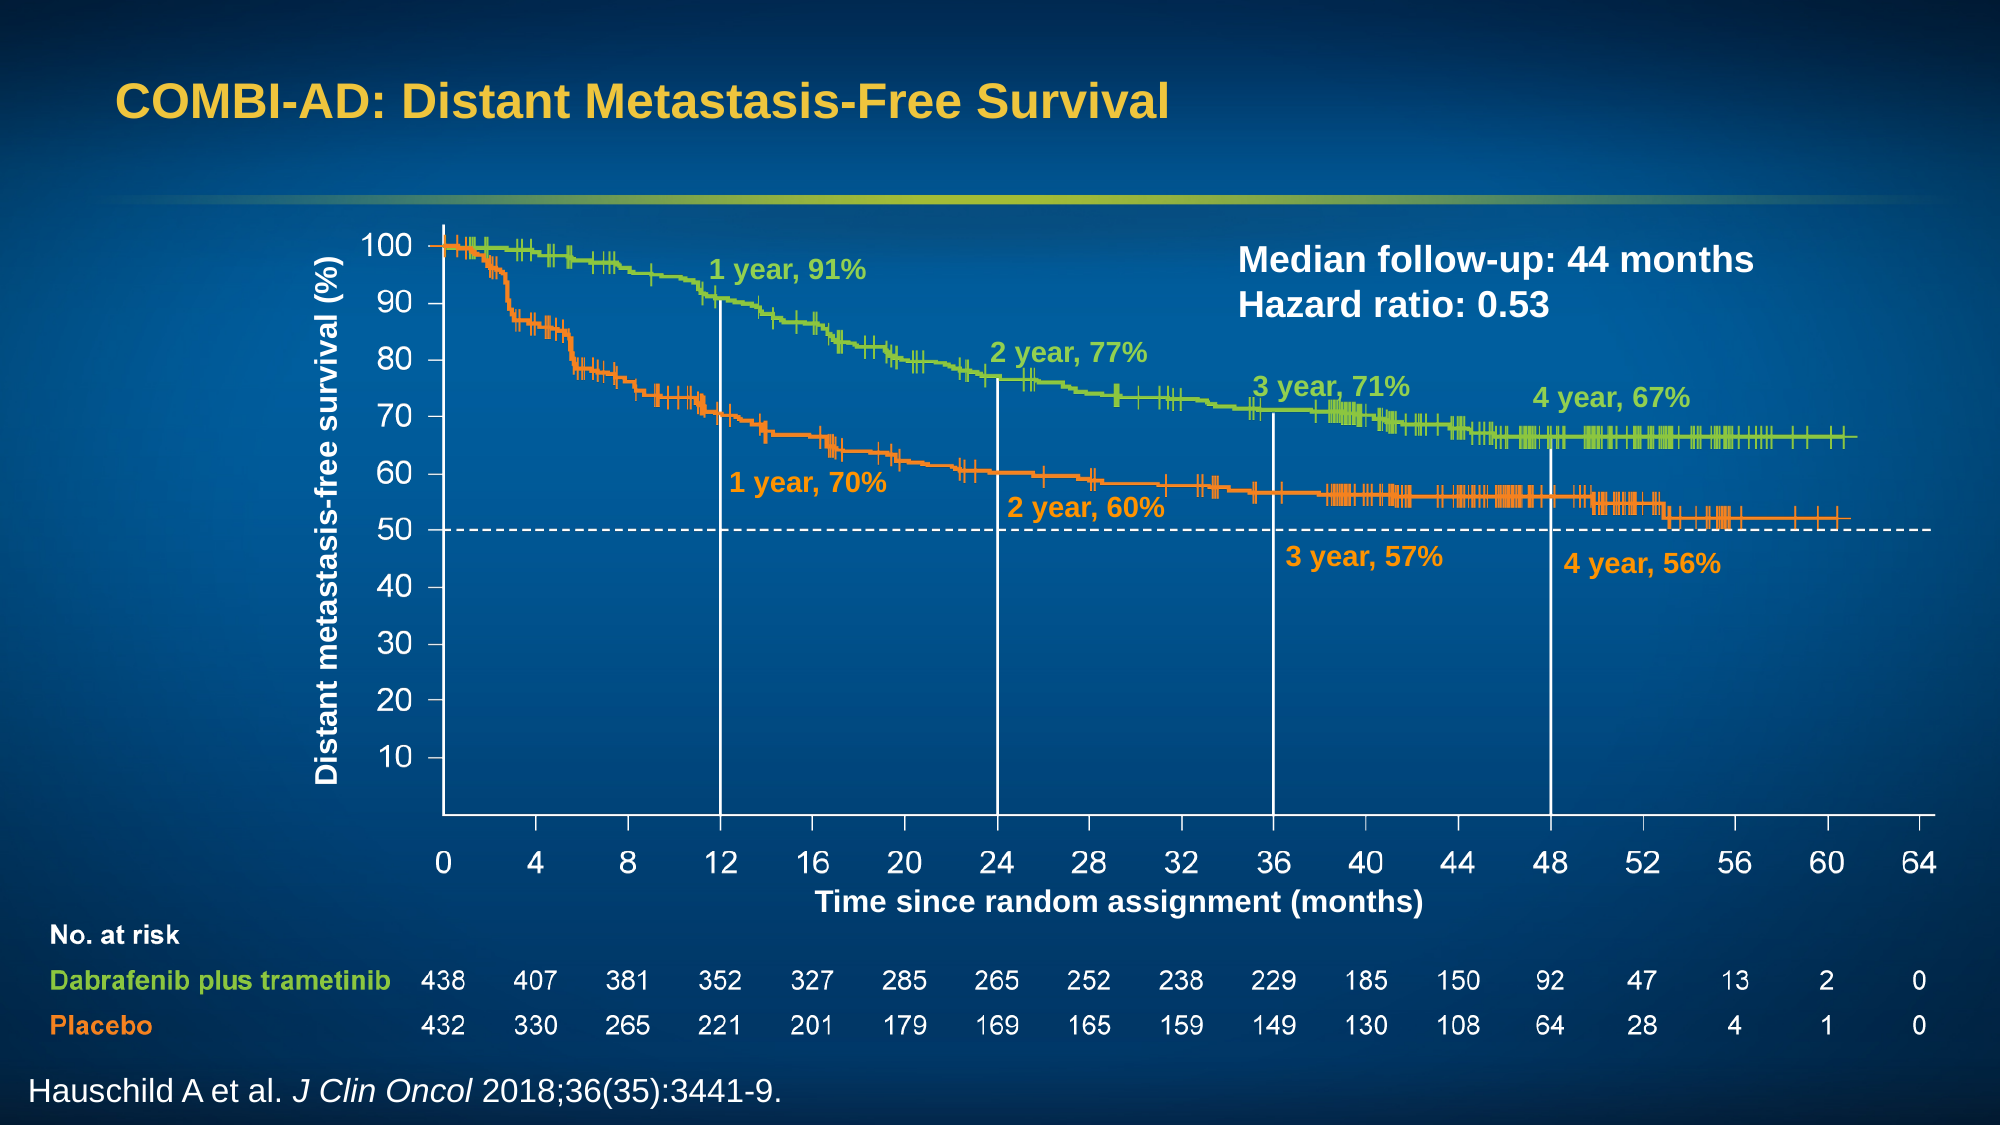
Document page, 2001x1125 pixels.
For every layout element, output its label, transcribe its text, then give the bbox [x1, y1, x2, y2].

title COMBI-AD: Distant Metastasis-Free Survival [99, 4, 1950, 192]
text_box Hauschild A et al. J Clin Oncol 2018;36(35):3441-9. [5, 1061, 1031, 1121]
picture [0, 0, 2000, 1125]
